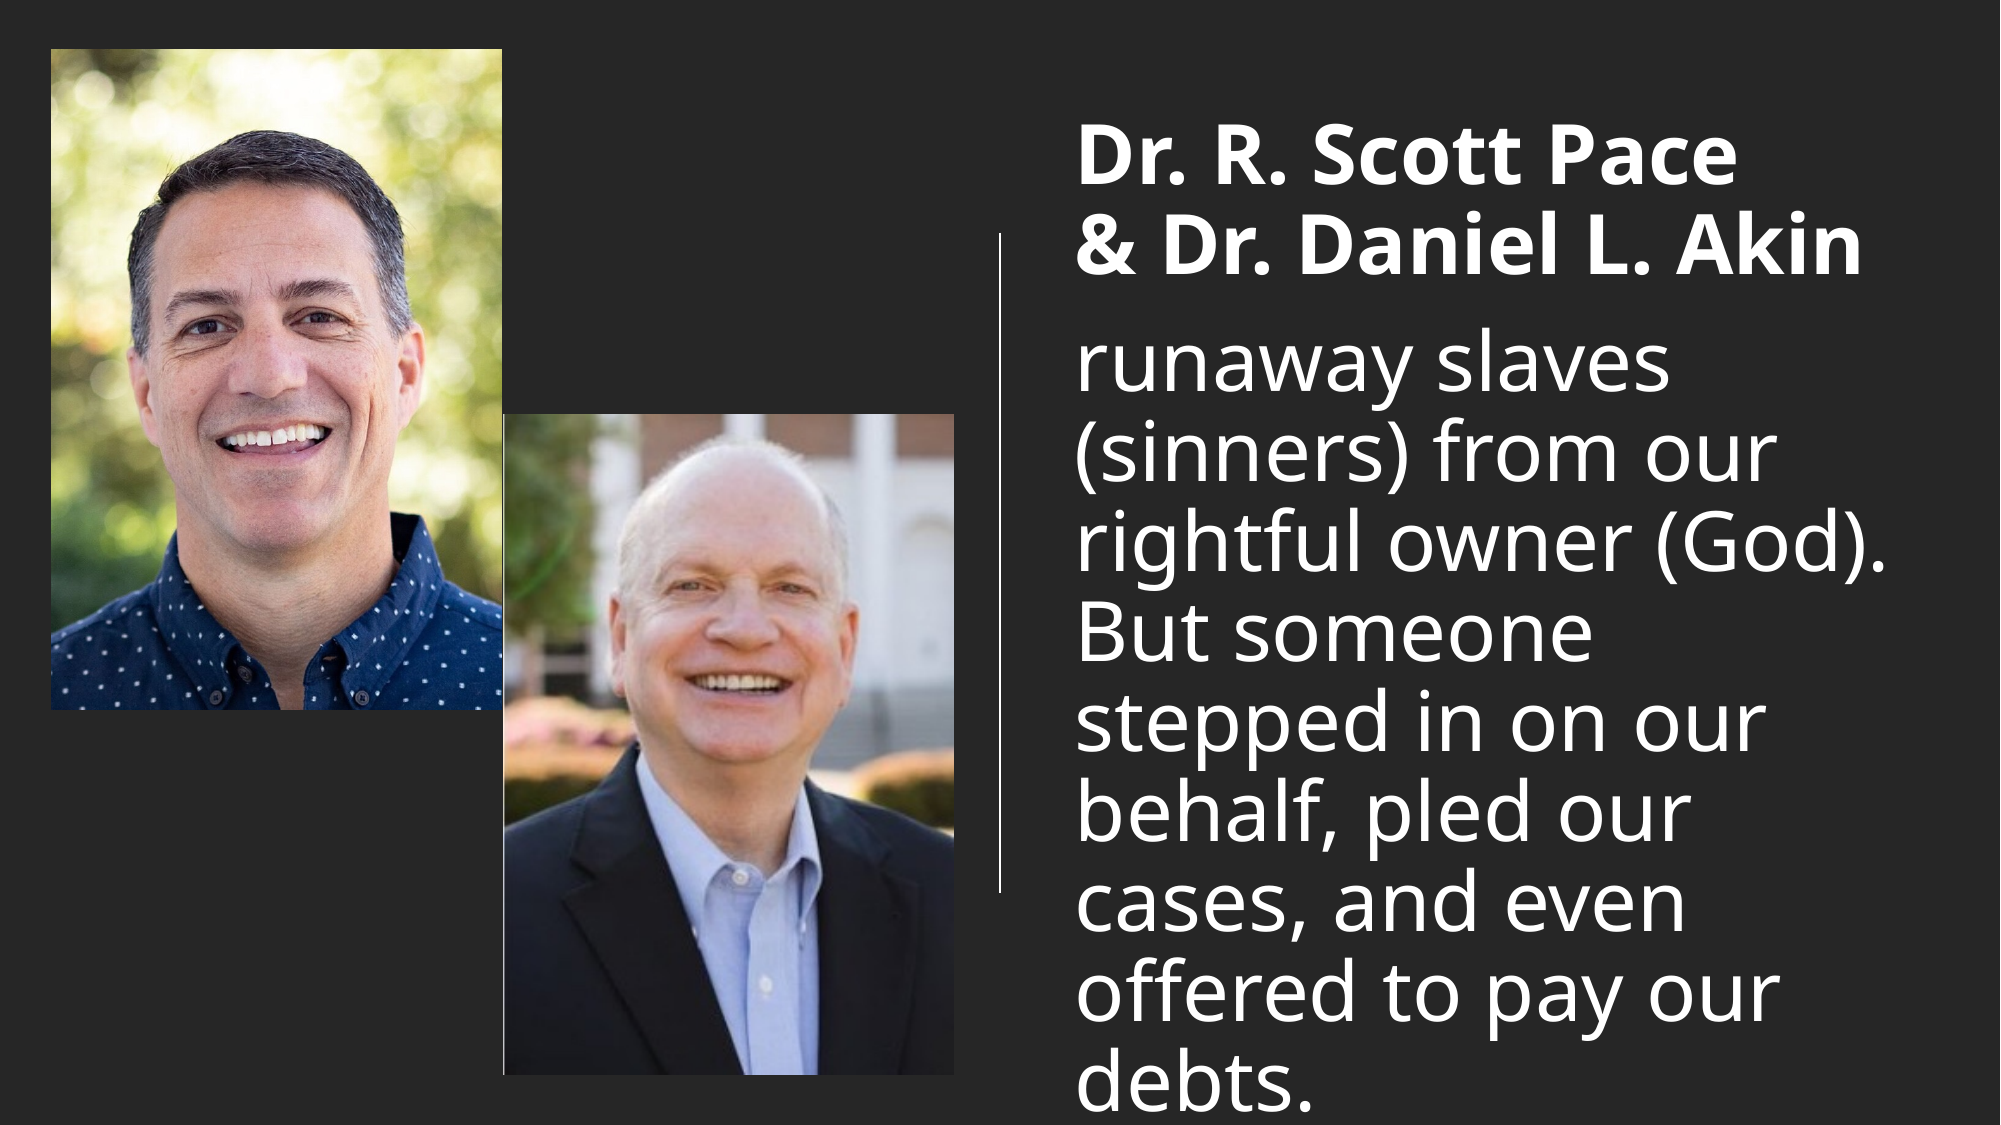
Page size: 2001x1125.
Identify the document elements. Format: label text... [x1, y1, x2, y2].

picture [51, 49, 502, 710]
title Dr. R. Scott Pace & Dr. Daniel L. Akin [999, 112, 2000, 274]
list runaway slaves (sinners) from our rightful owner (God). But someone stepped in on our behalf, pled our cases, and even offered to pay our debts. [999, 274, 2000, 1125]
picture [503, 414, 954, 1075]
